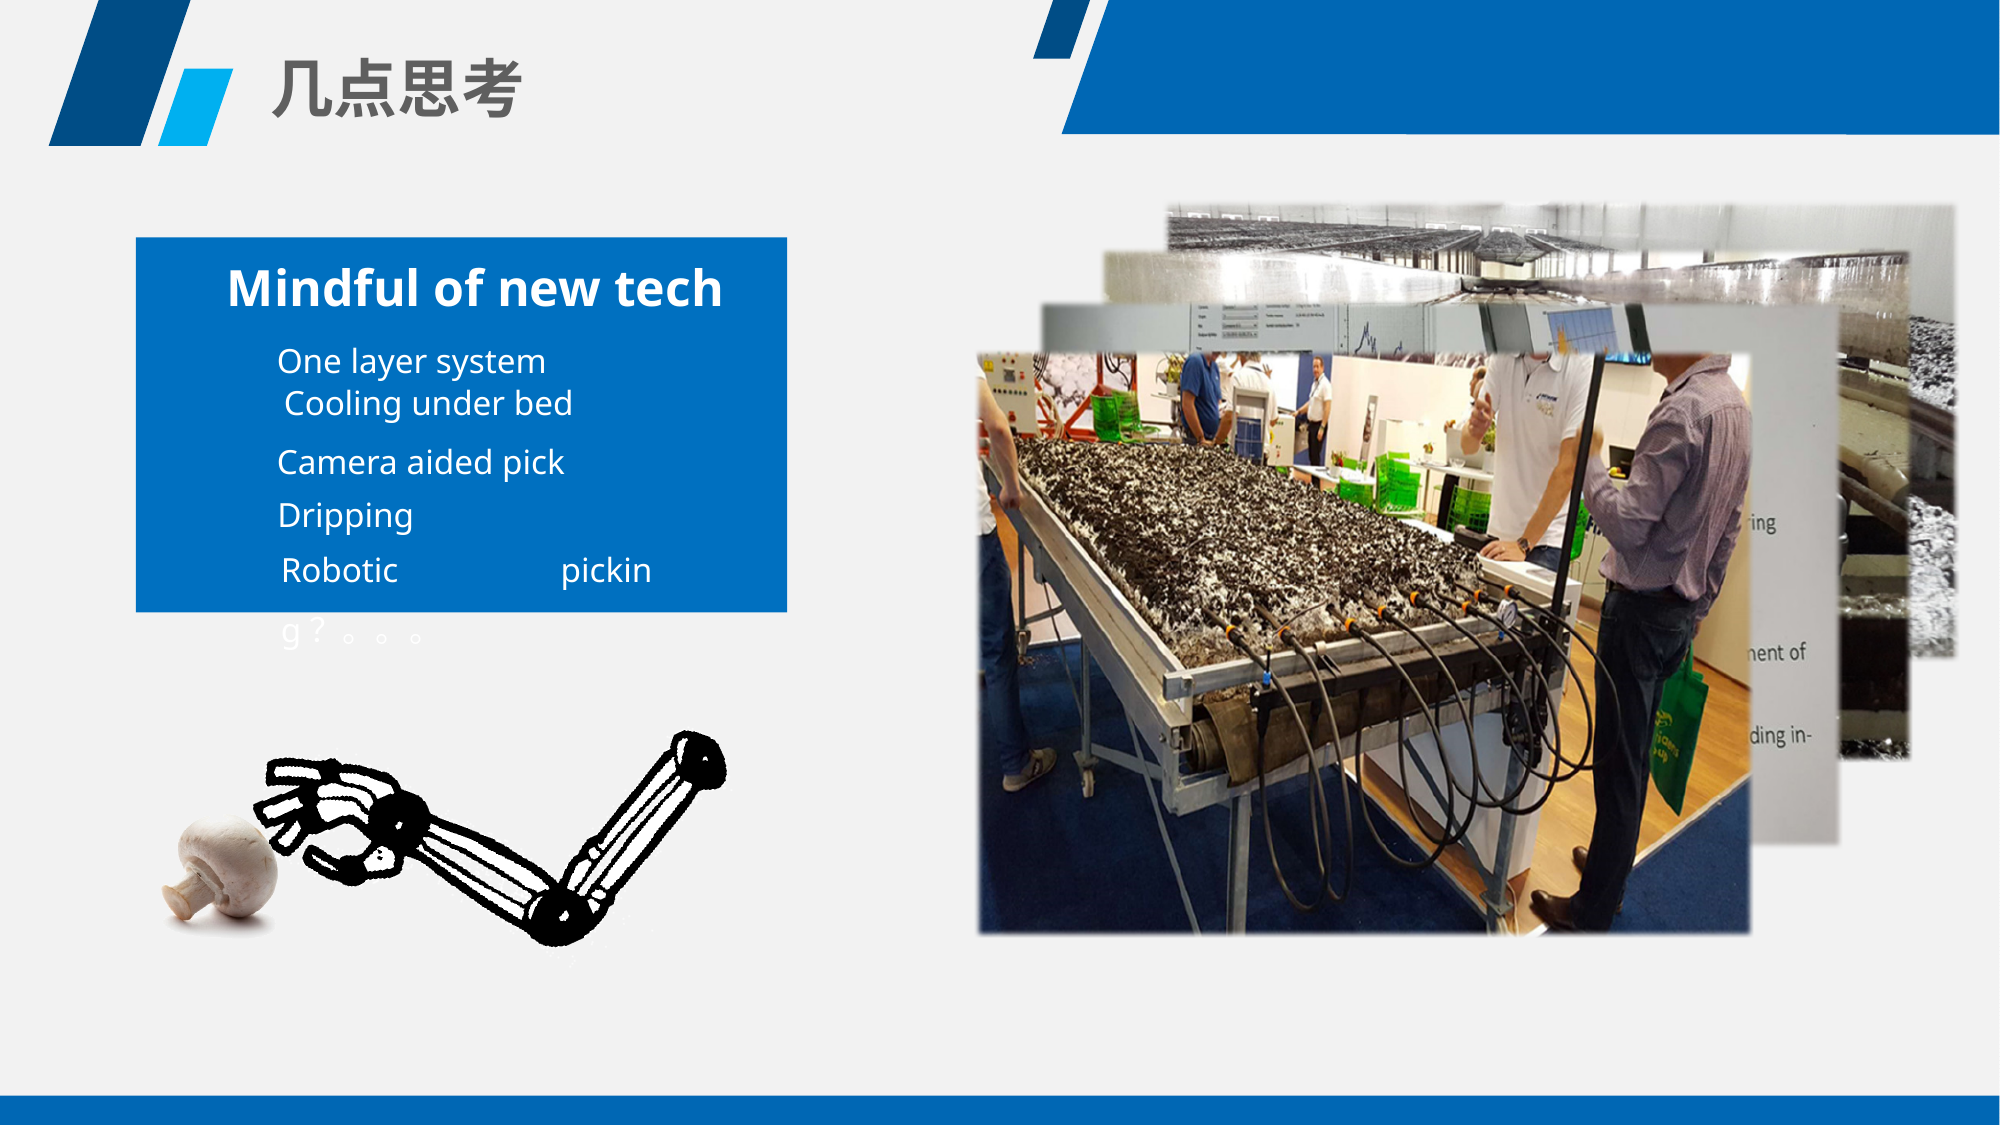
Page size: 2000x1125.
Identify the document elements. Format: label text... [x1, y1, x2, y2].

picture [974, 199, 1960, 938]
text_box Camera aided pick [262, 413, 625, 489]
text_box Dripping [262, 467, 613, 542]
text_box [1059, 0, 2000, 137]
text_box 几点思考 [249, 38, 1092, 135]
picture [99, 666, 733, 983]
text_box Robotic picking？。。。 [266, 521, 668, 597]
text_box [0, 1095, 2000, 1125]
text_box Mindful of new tech [212, 249, 753, 324]
text_box One layer system [262, 312, 625, 388]
text_box Cooling under bed [268, 374, 589, 430]
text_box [48, 0, 234, 147]
text_box [135, 237, 788, 613]
text_box [1030, 0, 1093, 61]
